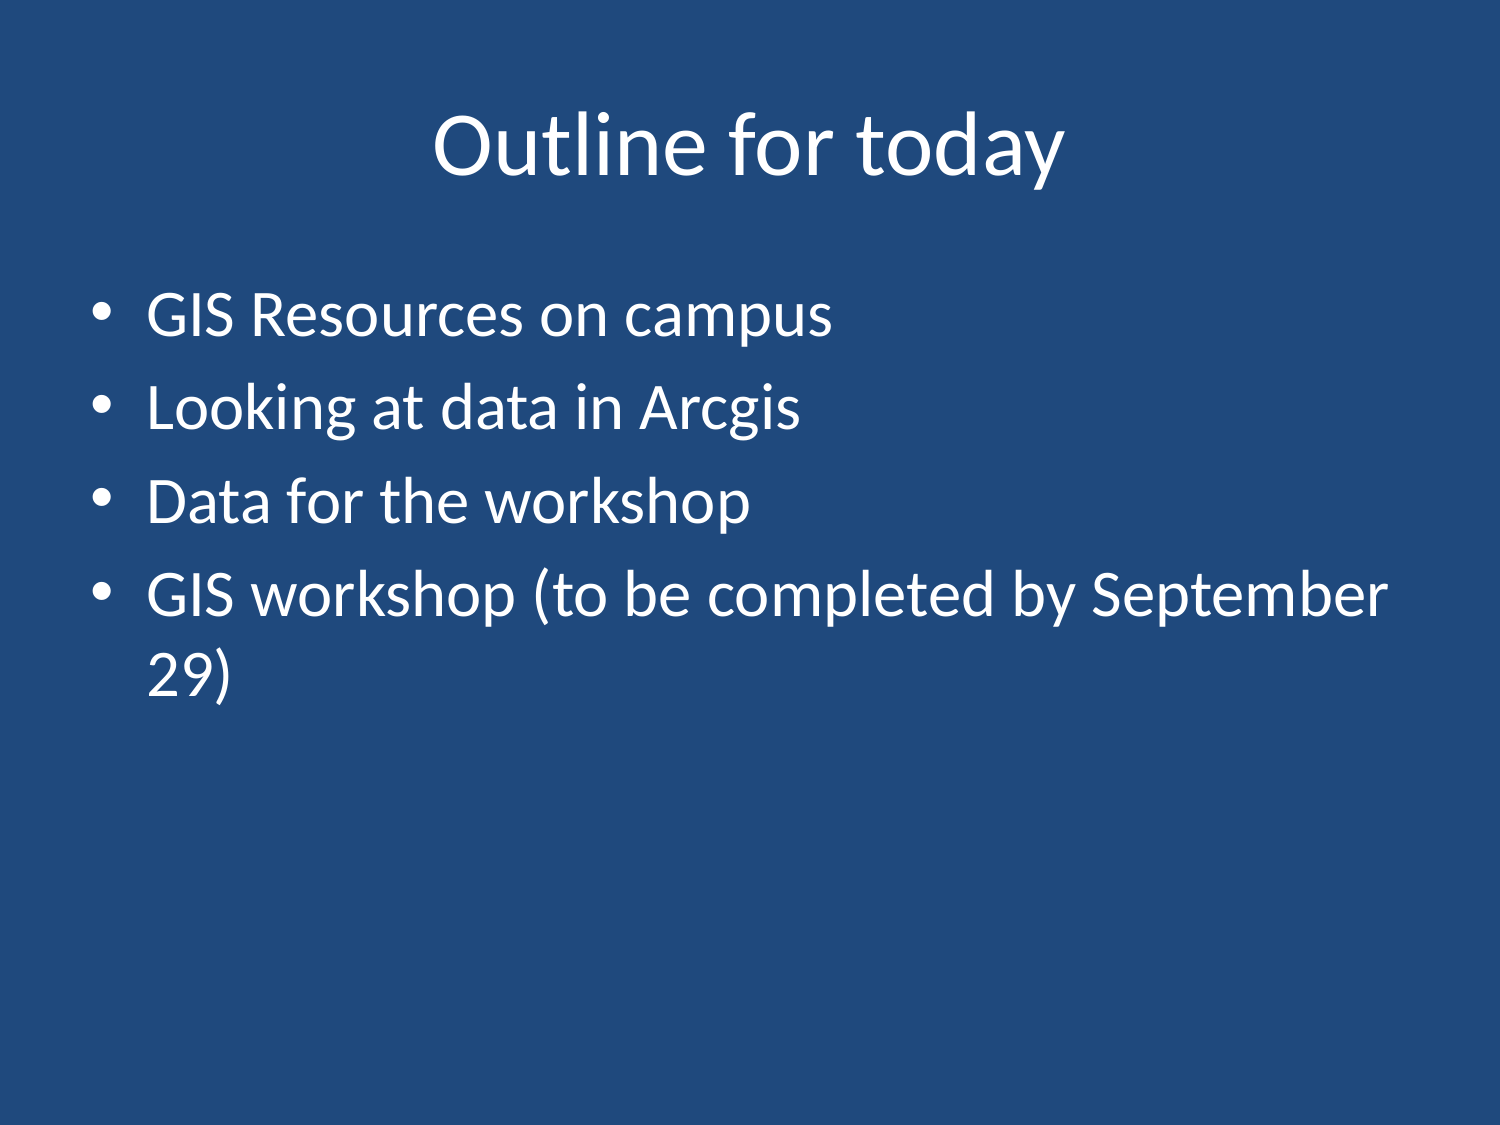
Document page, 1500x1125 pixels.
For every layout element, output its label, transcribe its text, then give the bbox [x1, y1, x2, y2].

list GIS Resources on campus Looking at data in Arcgis Data for the workshop GIS workshop (to be completed by September 29) [75, 262, 1425, 1005]
title Outline for today [75, 45, 1425, 233]
